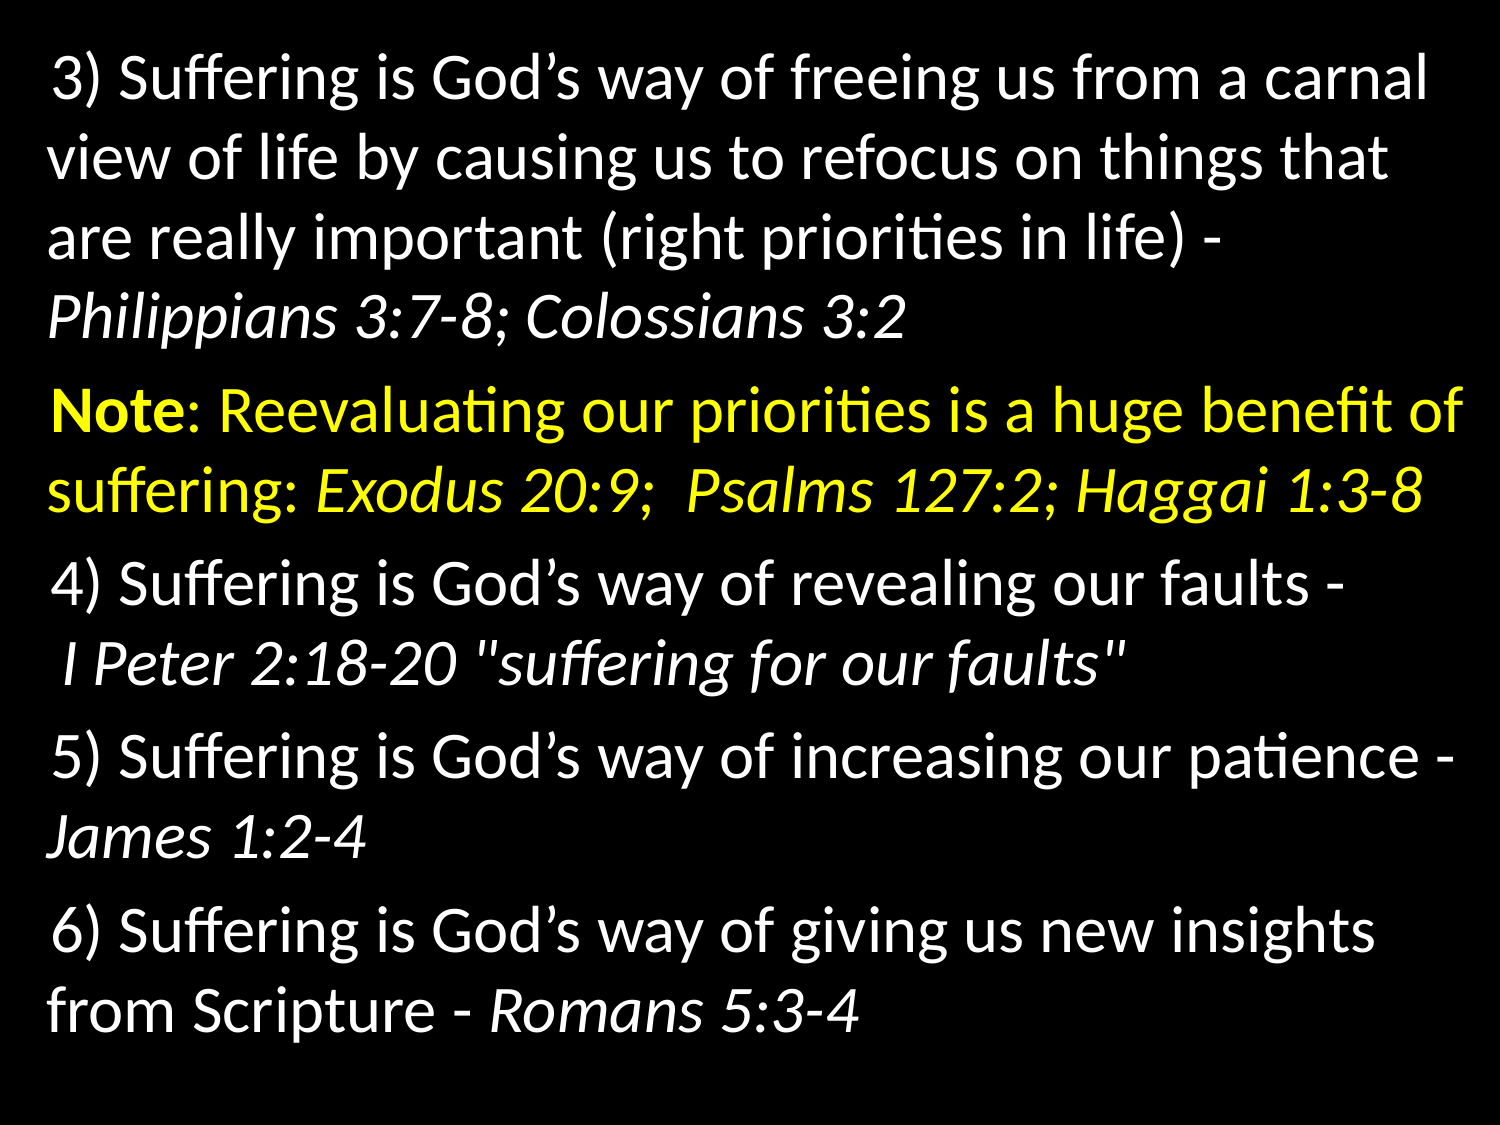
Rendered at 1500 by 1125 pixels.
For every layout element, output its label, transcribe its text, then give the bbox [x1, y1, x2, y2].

list 3) Suffering is God’s way of freeing us from a carnal view of life by causing us to refocus on things that are really important (right priorities in life) - Philippians 3:7-8; Colossians 3:2 Note: Reevaluating our priorities is a huge benefit of suffering: Exodus 20:9; Psalms 127:2; Haggai 1:3-8 4) Suffering is God’s way of revealing our faults - I Peter 2:18-20 "suffering for our faults" 5) Suffering is God’s way of increasing our patience - James 1:2-4 6) Suffering is God’s way of giving us new insights from Scripture - Romans 5:3-4 [0, 24, 1500, 1125]
